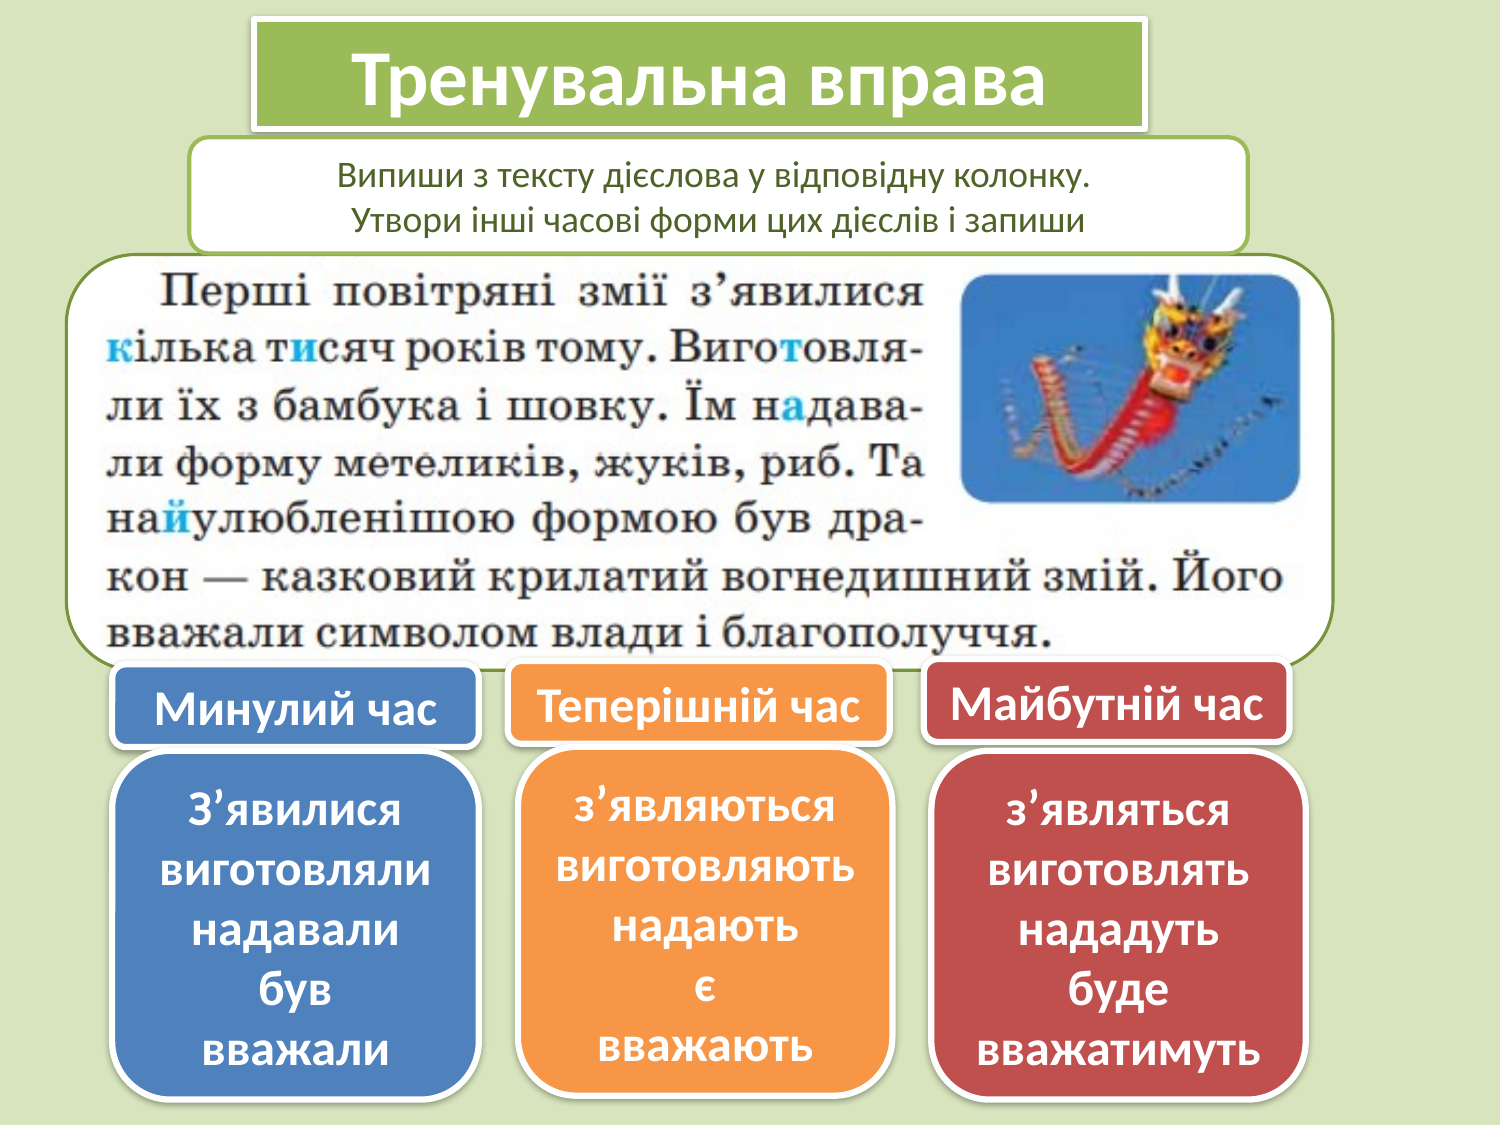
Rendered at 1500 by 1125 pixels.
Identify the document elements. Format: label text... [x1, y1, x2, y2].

text_box Теперішній час [504, 680, 893, 747]
text_box З’явилися виготовляли надавали був вважали [108, 747, 482, 1103]
text_box Майбутній час [920, 680, 1293, 746]
text_box Минулий час [108, 680, 482, 751]
text_box Випиши з тексту дієслова у відповідну колонку. Утвори інші часові форми цих дієслів і запиши [187, 135, 1250, 252]
text_box з’являються виготовляють надають є вважають [514, 743, 896, 1099]
title Тренувальна вправа [251, 16, 1148, 132]
picture [66, 254, 1334, 671]
text_box з’являться виготовлять нададуть буде вважатимуть [928, 747, 1309, 1103]
